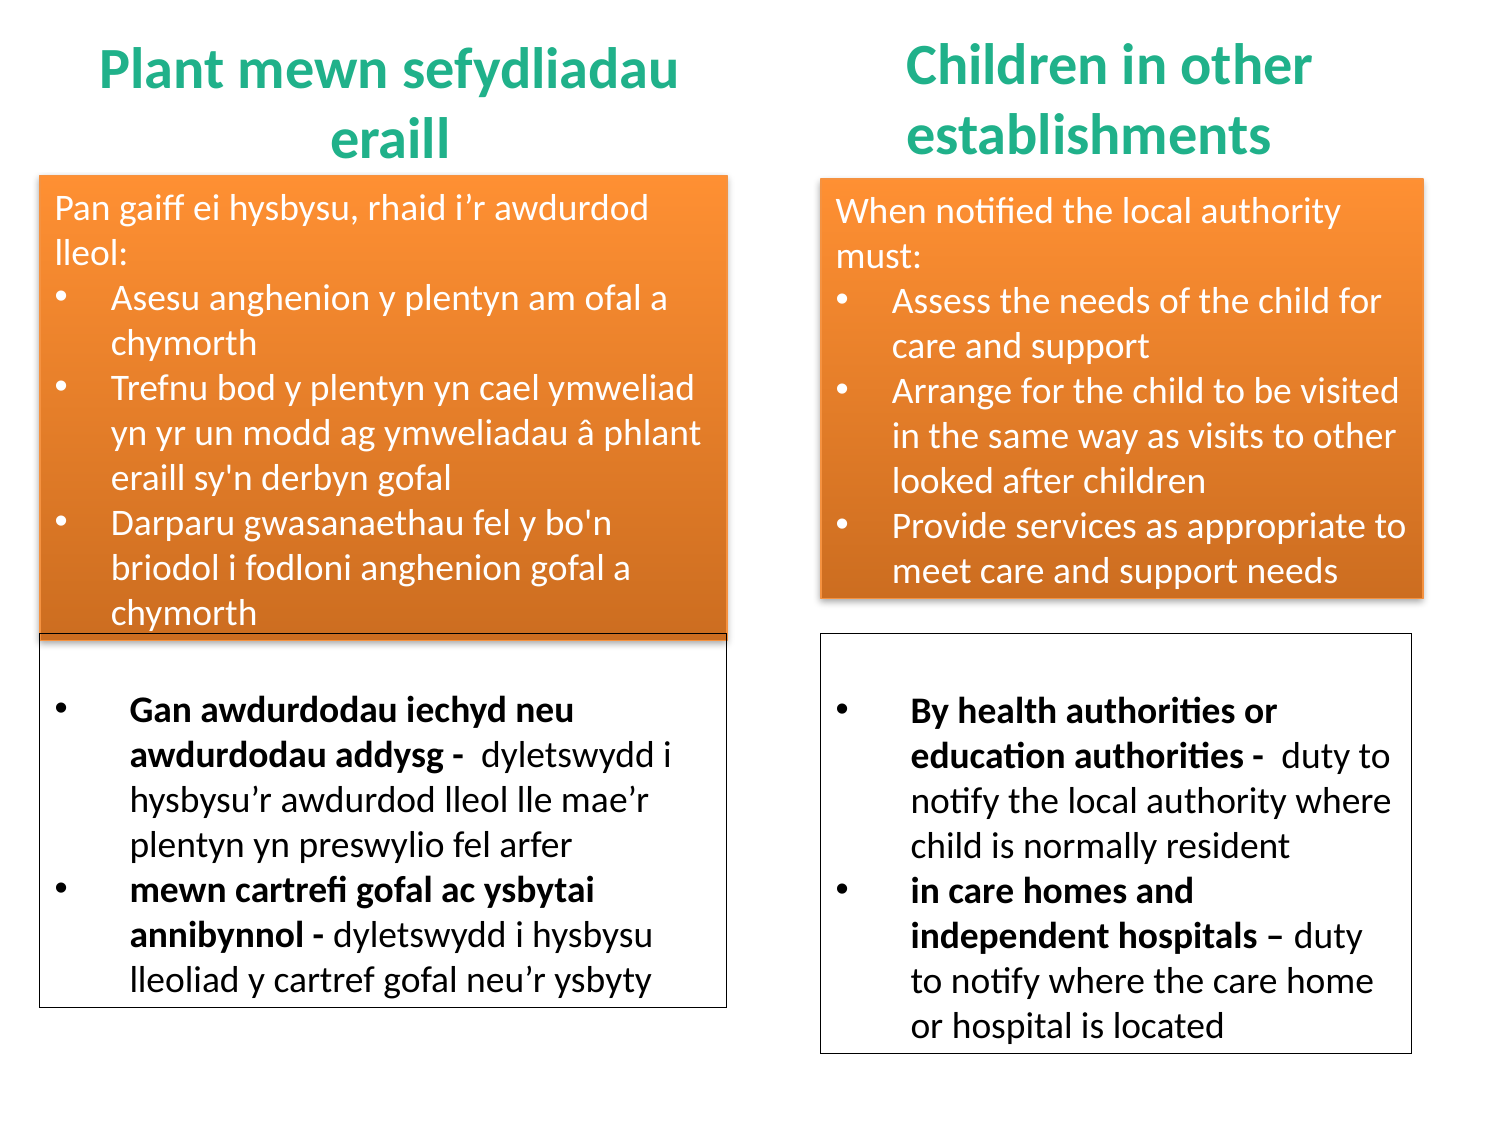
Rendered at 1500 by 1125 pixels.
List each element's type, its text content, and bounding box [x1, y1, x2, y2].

text_box Children in other establishments [891, 19, 1500, 174]
text_box Pan gaiff ei hysbysu, rhaid i’r awdurdod lleol: Asesu anghenion y plentyn am ofal a chymorth Trefnu bod y plentyn yn cael ymweliad yn yr un modd ag ymweliadau â phlant eraill sy'n derbyn gofal Darparu gwasanaethau fel y bo'n briodol i fodloni anghenion gofal a chymorth [39, 175, 728, 641]
text_box Gan awdurdodau iechyd neu awdurdodau addysg - dyletswydd i hysbysu’r awdurdod lleol lle mae’r plentyn yn preswylio fel arfer mewn cartrefi gofal ac ysbytai annibynnol - dyletswydd i hysbysu lleoliad y cartref gofal neu’r ysbyty [39, 633, 727, 1008]
text_box Plant mewn sefydliadau eraill [53, 22, 728, 174]
text_box By health authorities or education authorities - duty to notify the local authority where child is normally resident in care homes and independent hospitals – duty to notify where the care home or hospital is located [820, 633, 1412, 1054]
text_box When notified the local authority must: Assess the needs of the child for care and support Arrange for the child to be visited in the same way as visits to other looked after children Provide services as appropriate to meet care and support needs [820, 178, 1424, 599]
